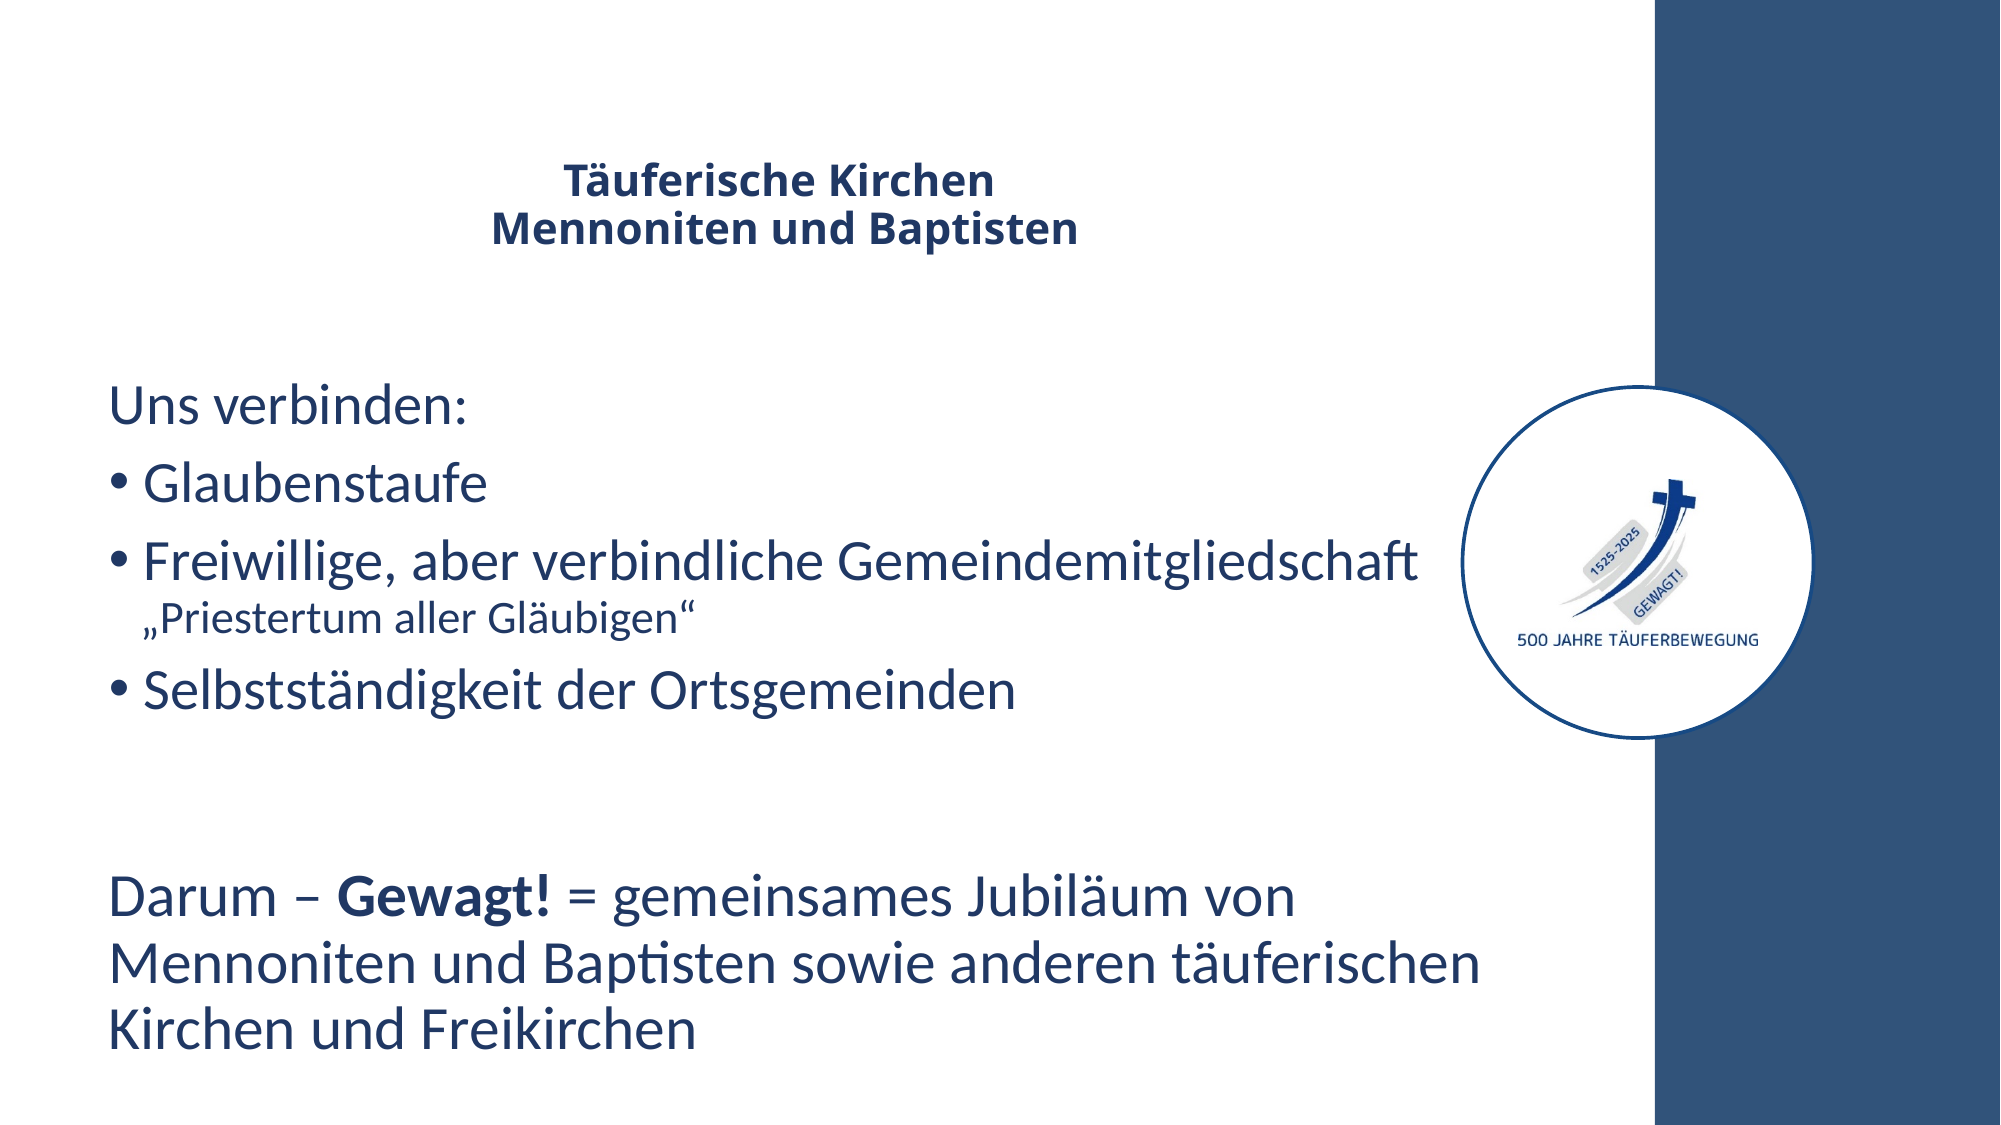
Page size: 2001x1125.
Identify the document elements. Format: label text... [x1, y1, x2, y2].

text_box [1461, 385, 1815, 740]
picture [1518, 479, 1758, 646]
text_box [1654, 0, 2000, 1125]
list Uns verbinden: Glaubenstaufe Freiwillige, aber verbindliche Gemeindemitgliedschaft „Priestertum aller Gläubigen“ Selbstständigkeit der Ortsgemeinden Darum – Gewagt! = gemeinsames Jubiläum von Mennoniten und Baptisten sowie anderen täuferischen Kirchen und Freikirchen [93, 366, 1519, 1081]
title Täuferische Kirchen Mennoniten und Baptisten [93, 102, 1478, 321]
